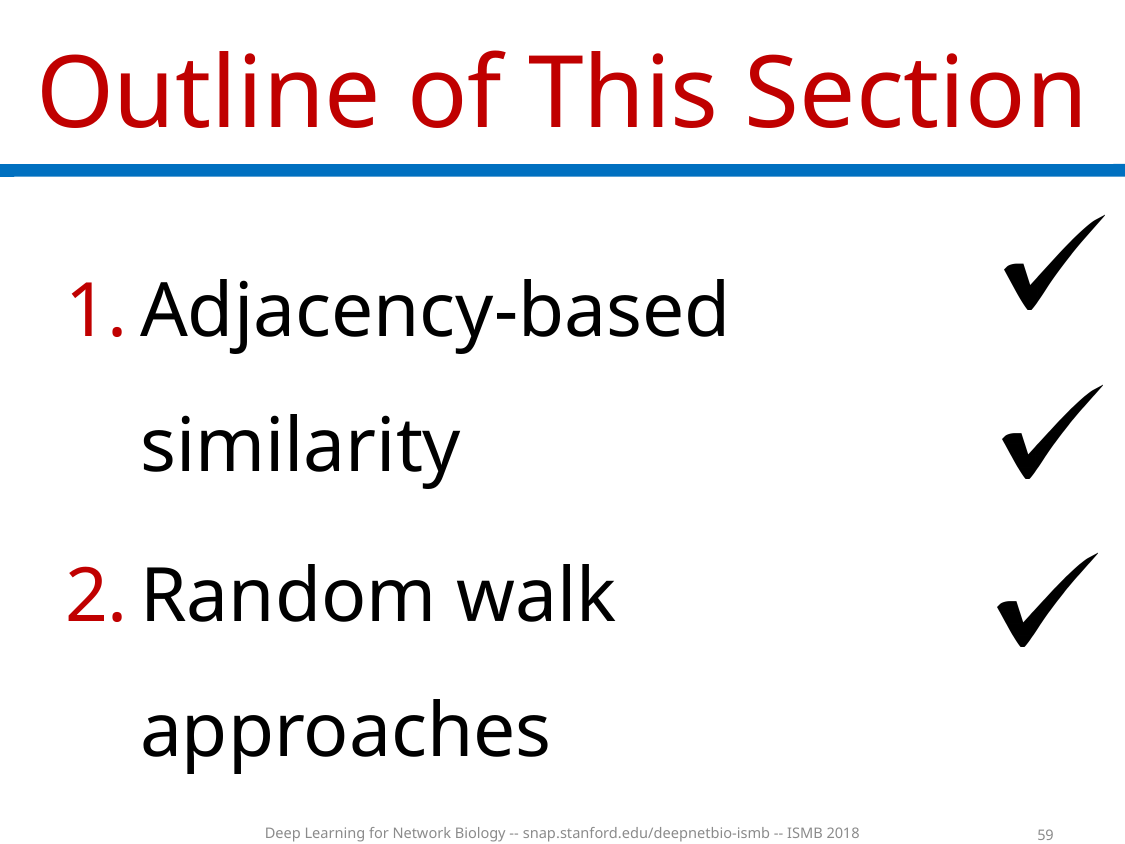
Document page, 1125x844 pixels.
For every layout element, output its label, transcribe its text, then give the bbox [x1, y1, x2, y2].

footer Deep Learning for Network Biology -- snap.stanford.edu/deepnetbio-ismb -- ISMB 2018 [193, 824, 932, 844]
title Outline of This Section [0, 17, 1125, 158]
picture [997, 551, 1098, 648]
picture [1002, 384, 1103, 480]
picture [1003, 214, 1105, 310]
slide_number 59 [806, 825, 1069, 844]
list Adjacency-based similarity Random walk approaches Biomedical applications [50, 209, 1025, 710]
